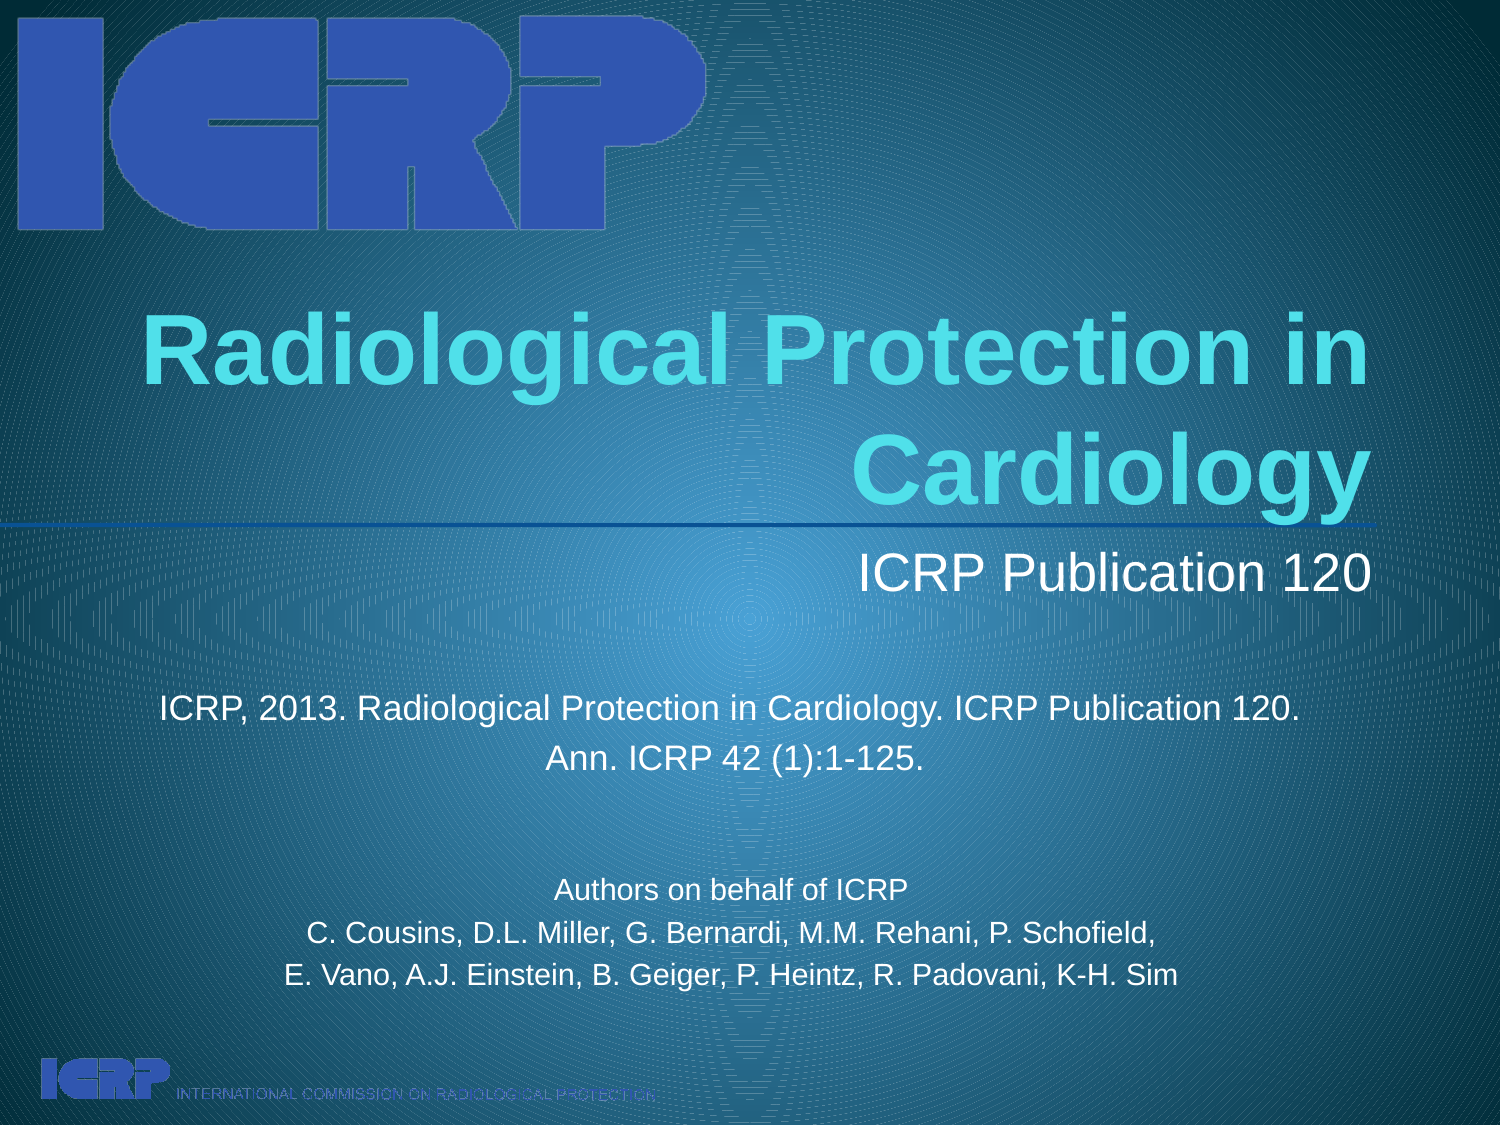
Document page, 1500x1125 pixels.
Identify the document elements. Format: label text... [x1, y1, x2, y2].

list Authors on behalf of ICRP C. Cousins, D.L. Miller, G. Bernardi, M.M. Rehani, P. Schofield, E. Vano, A.J. Einstein, B. Geiger, P. Heintz, R. Padovani, K-H. Sim [87, 862, 1375, 1000]
picture [37, 1052, 663, 1105]
title Radiological Protection in Cardiology [87, 224, 1376, 525]
subtitle ICRP Publication 120 ICRP, 2013. Radiological Protection in Cardiology. ICRP Publication 120. Ann. ICRP 42 (1):1-125. [87, 529, 1376, 818]
picture [12, 12, 713, 237]
